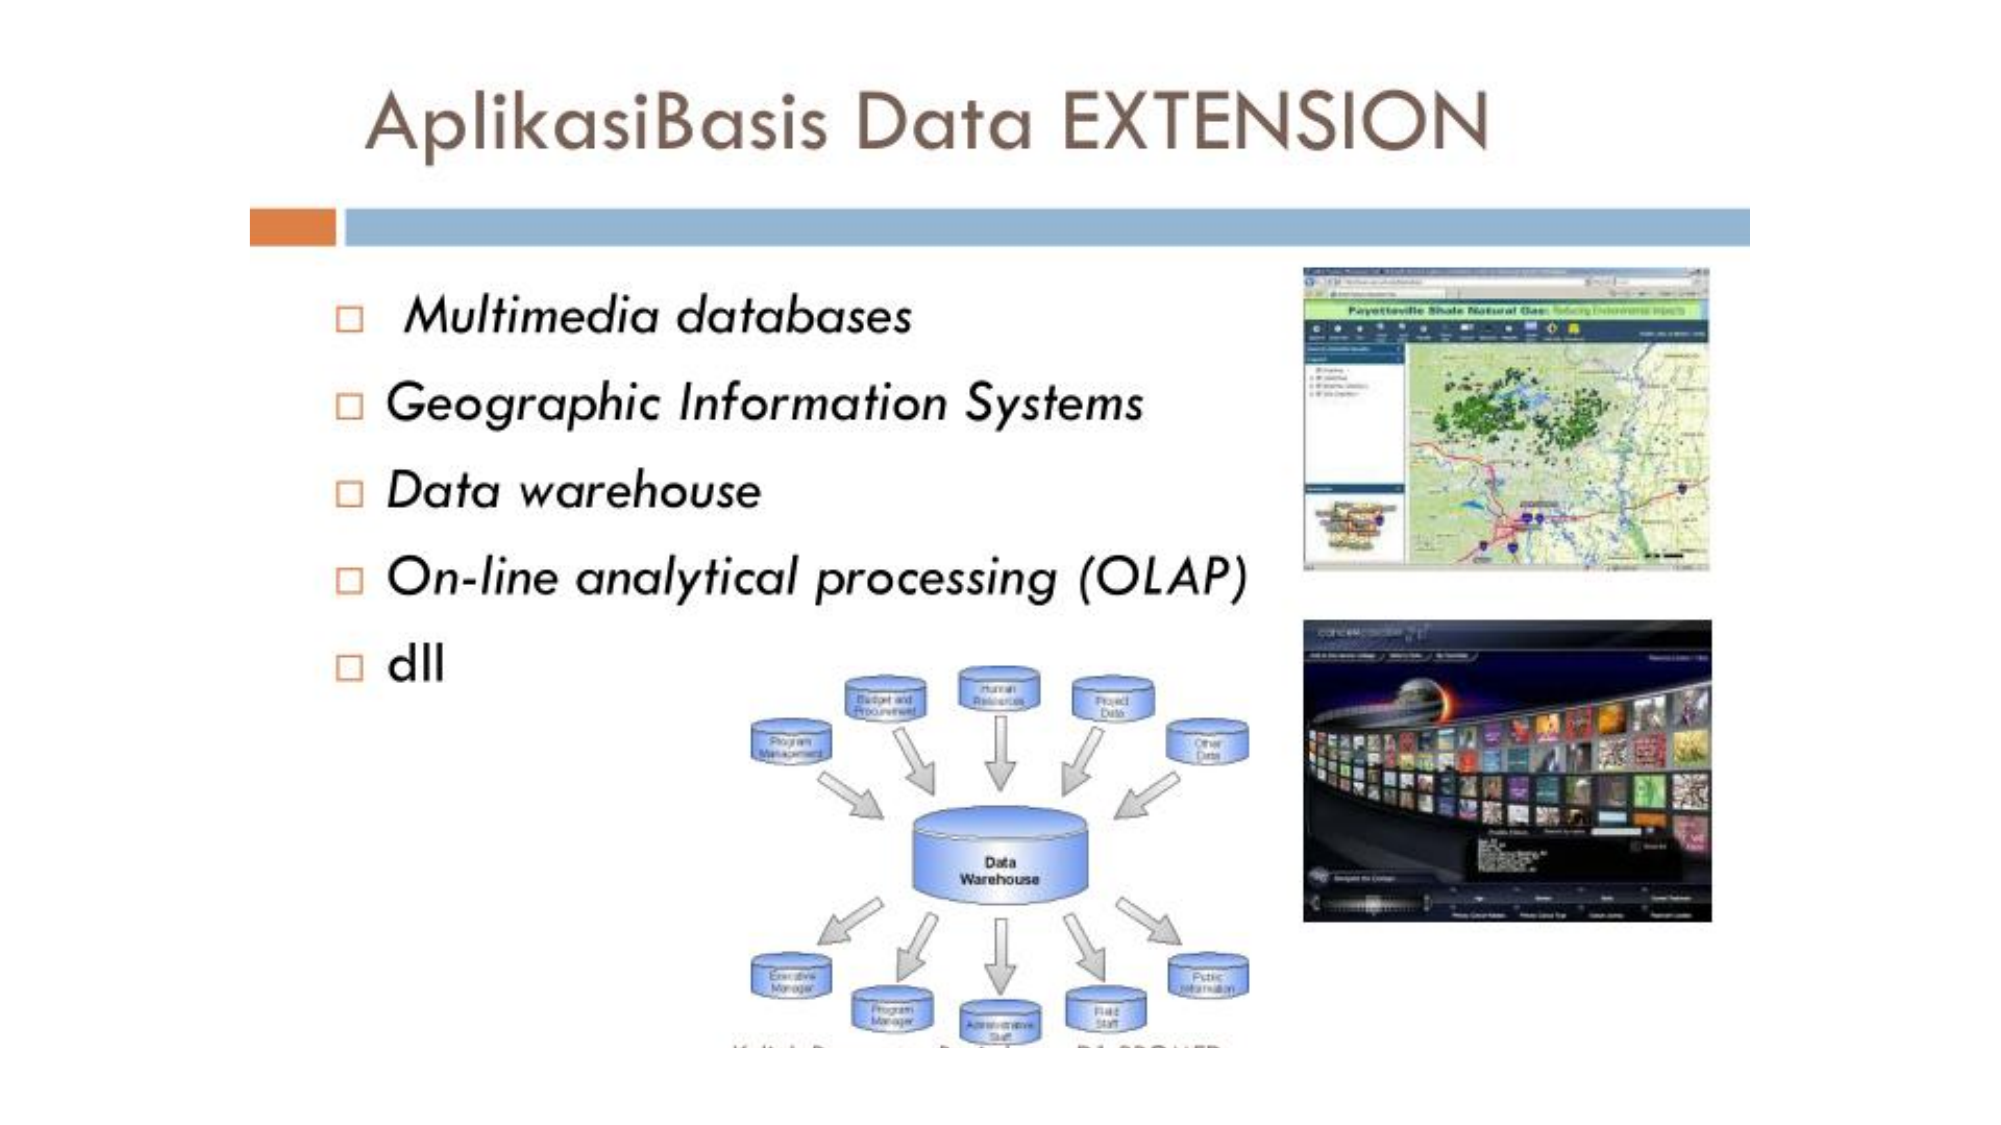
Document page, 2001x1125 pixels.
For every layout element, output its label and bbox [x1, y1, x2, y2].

picture [249, 0, 1750, 1048]
